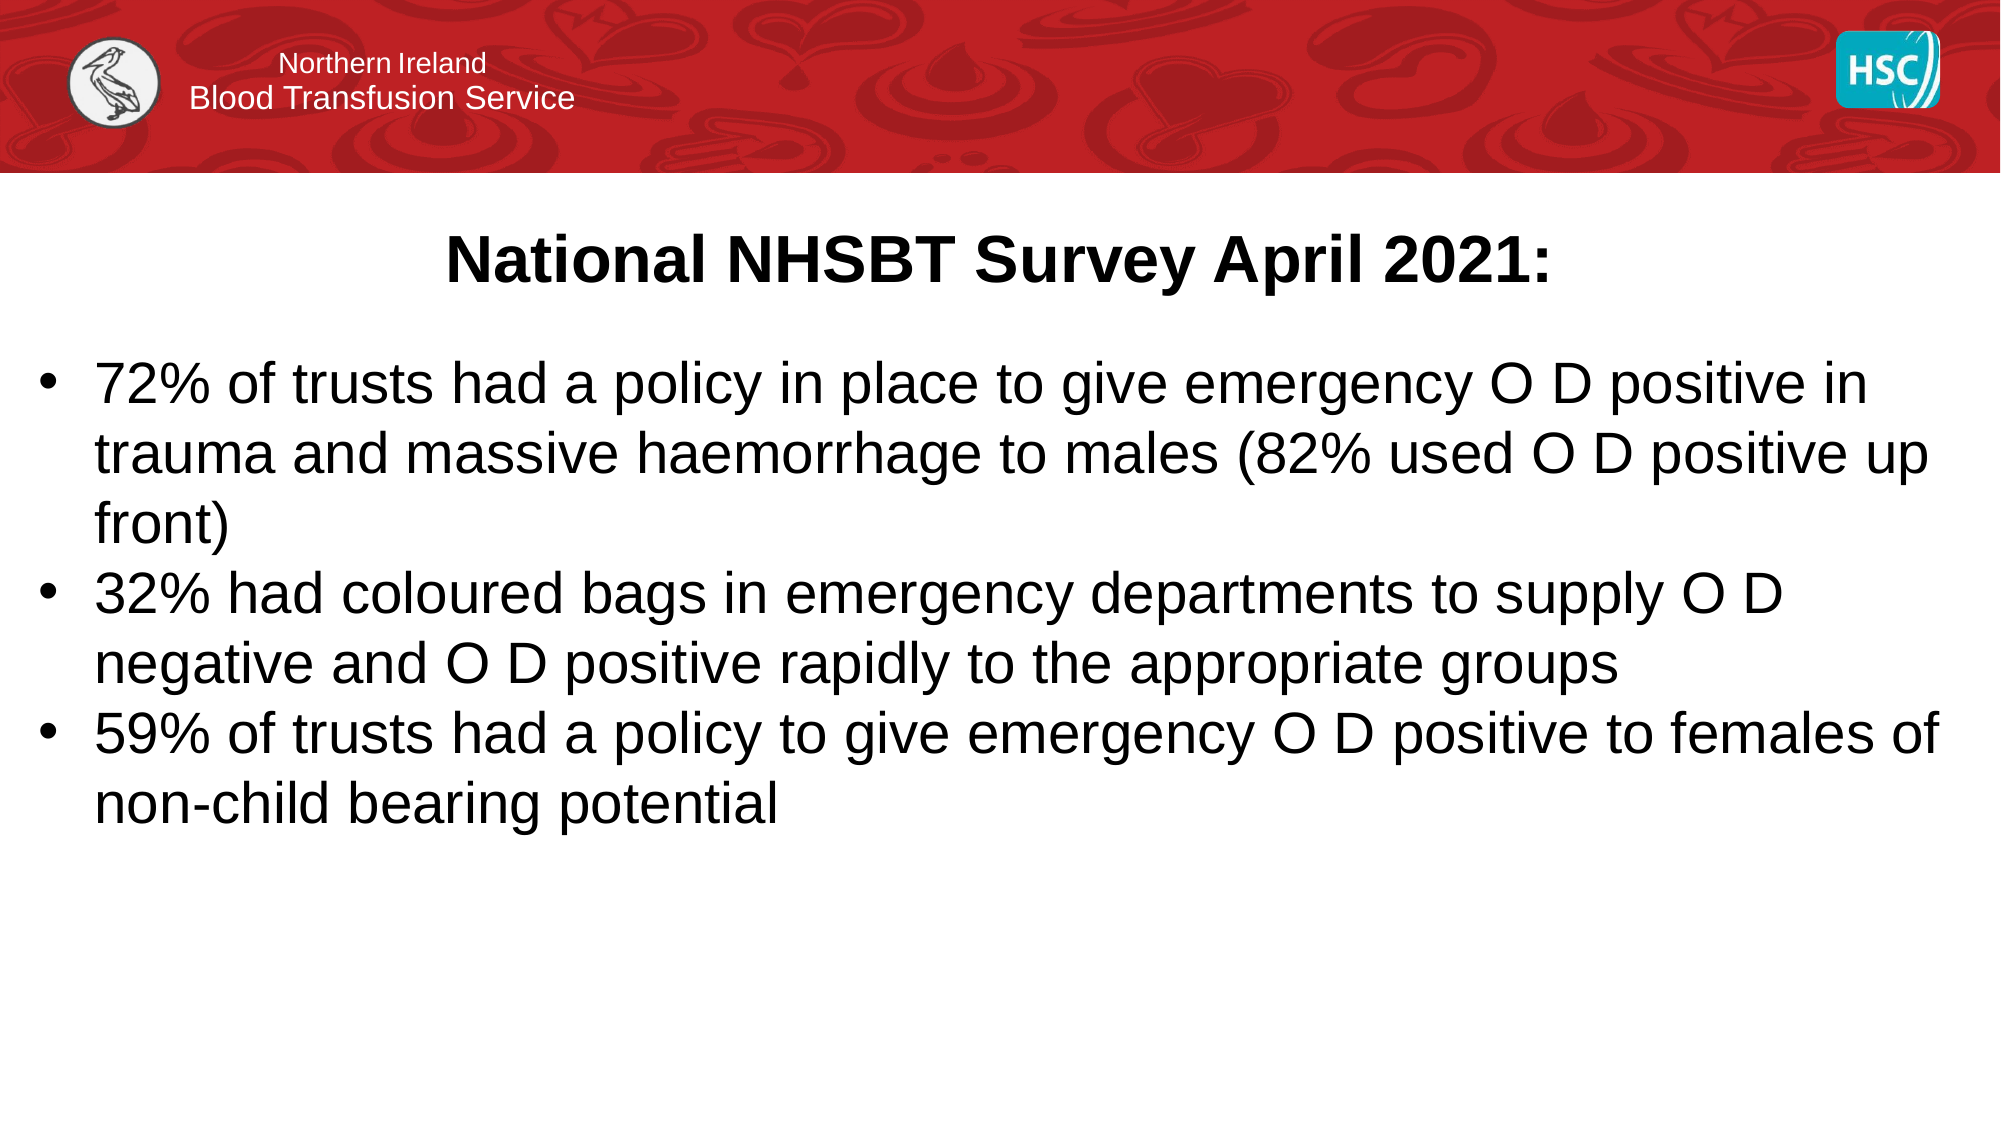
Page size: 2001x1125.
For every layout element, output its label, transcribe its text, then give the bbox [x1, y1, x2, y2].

title National NHSBT Survey April 2021: [0, 208, 2000, 315]
picture [0, 0, 2001, 173]
subtitle 72% of trusts had a policy in place to give emergency O D positive in trauma and massive haemorrhage to males (82% used O D positive up front) 32% had coloured bags in emergency departments to supply O D negative and O D positive rapidly to the appropriate groups 59% of trusts had a policy to give emergency O D positive to females of non-child bearing potential [23, 338, 1977, 1094]
